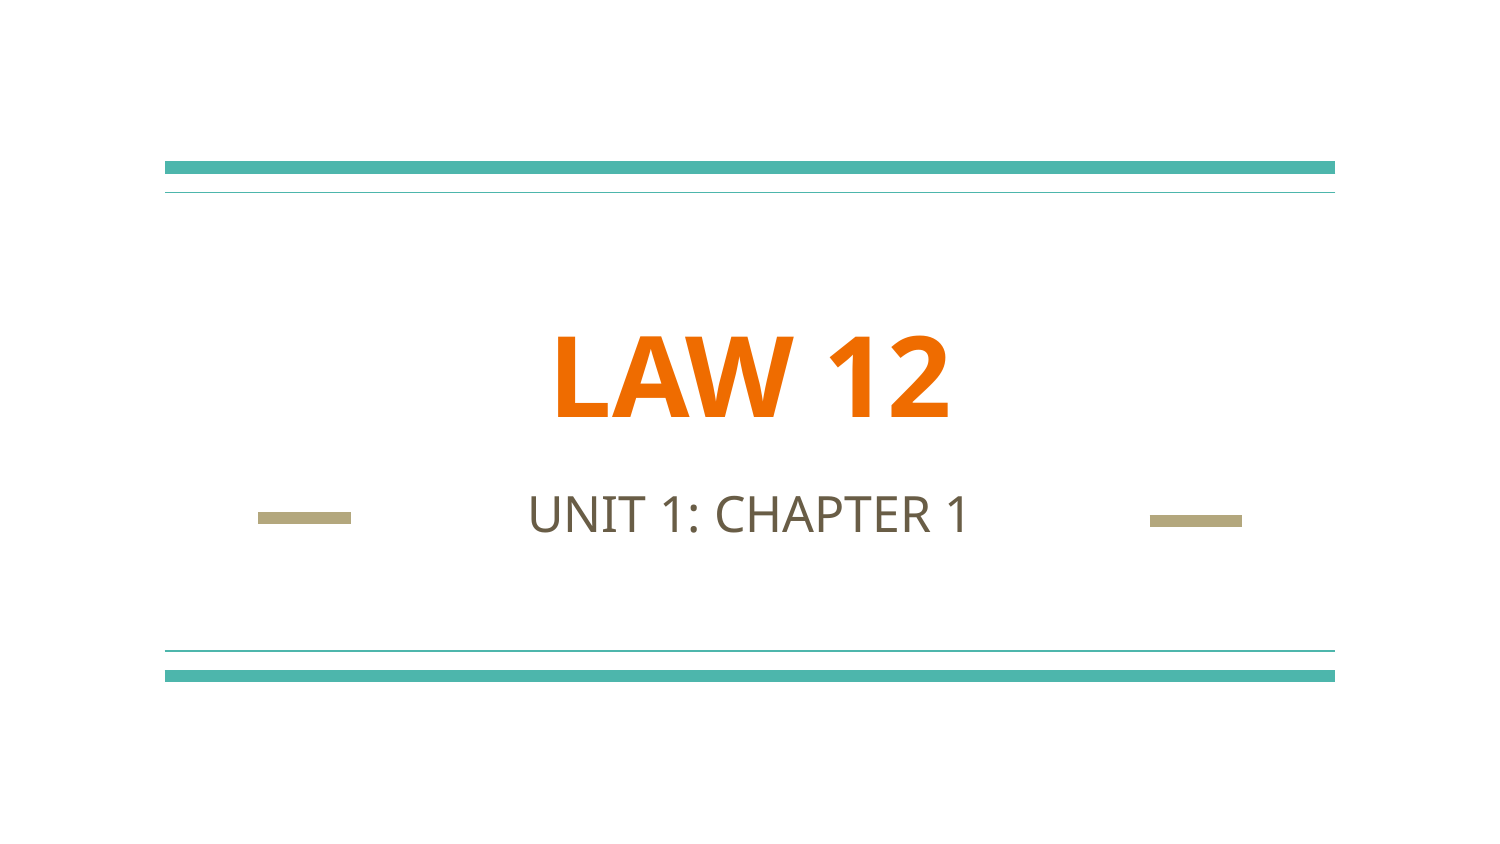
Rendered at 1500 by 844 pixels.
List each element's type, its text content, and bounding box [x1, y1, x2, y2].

title LAW 12 [164, 287, 1336, 456]
subtitle UNIT 1: CHAPTER 1 [350, 467, 1150, 598]
